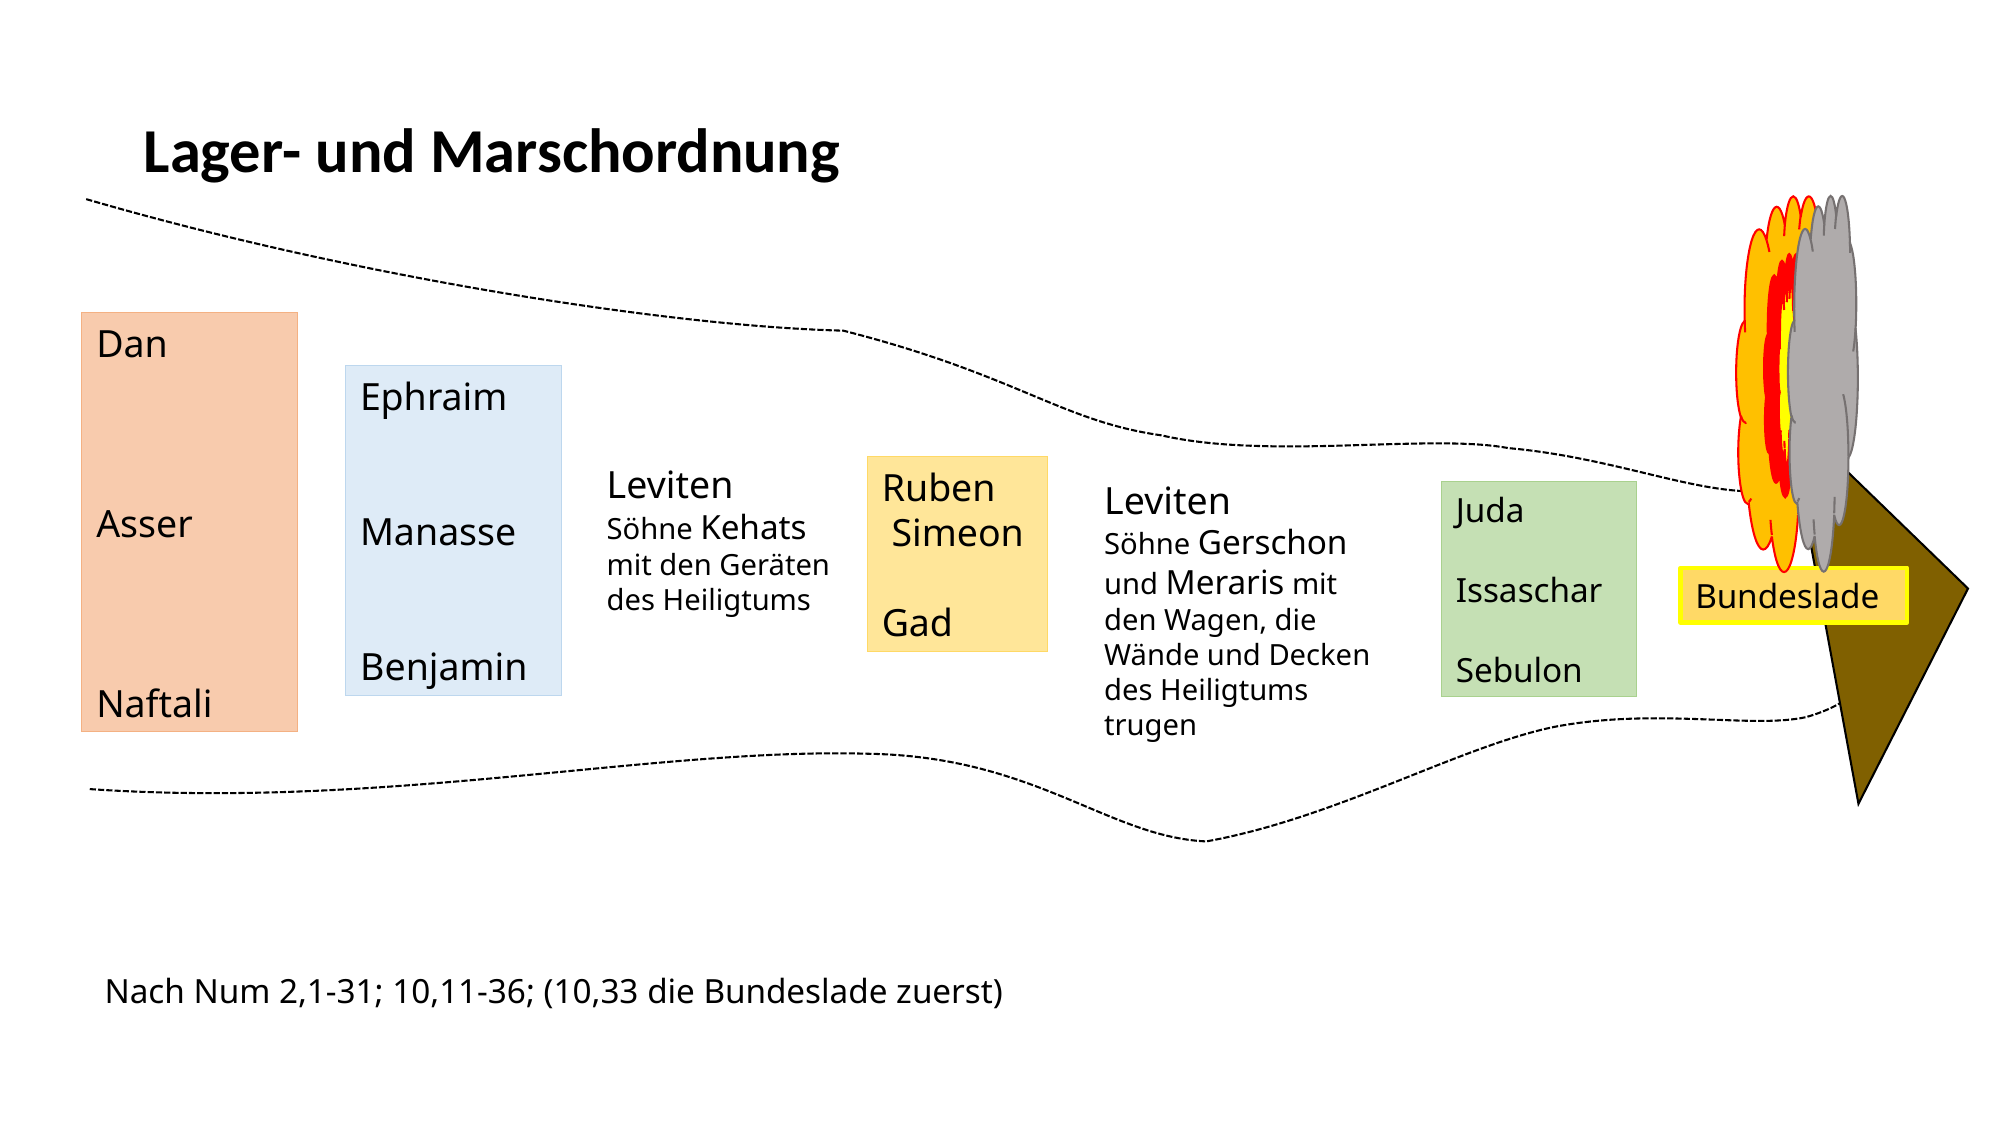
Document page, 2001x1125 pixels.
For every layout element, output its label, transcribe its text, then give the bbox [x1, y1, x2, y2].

text_box [1810, 545, 1818, 567]
text_box [1735, 195, 1816, 574]
text_box Ruben Simeon Gad [867, 456, 1048, 652]
text_box Juda Issaschar Sebulon [1441, 481, 1637, 697]
text_box Dan Asser Naftali [81, 312, 298, 732]
text_box [1824, 472, 1970, 807]
text_box [85, 198, 1740, 492]
text_box [89, 660, 1839, 843]
text_box Leviten Söhne Kehats mit den Geräten des Heiligtums [591, 453, 853, 624]
text_box [1763, 252, 1796, 499]
text_box Lager- und Marschordnung [128, 97, 1022, 193]
text_box [1786, 194, 1859, 573]
text_box Ephraim Manasse Benjamin [345, 365, 562, 696]
text_box Leviten Söhne Gerschon und Meraris mit den Wagen, die Wände und Decken des Heiligtums trugen [1089, 469, 1398, 749]
text_box [1777, 280, 1793, 469]
text_box Nach Num 2,1-31; 10,11-36; (10,33 die Bundeslade zuerst) [89, 962, 1185, 1018]
text_box Bundeslade [1680, 567, 1908, 623]
